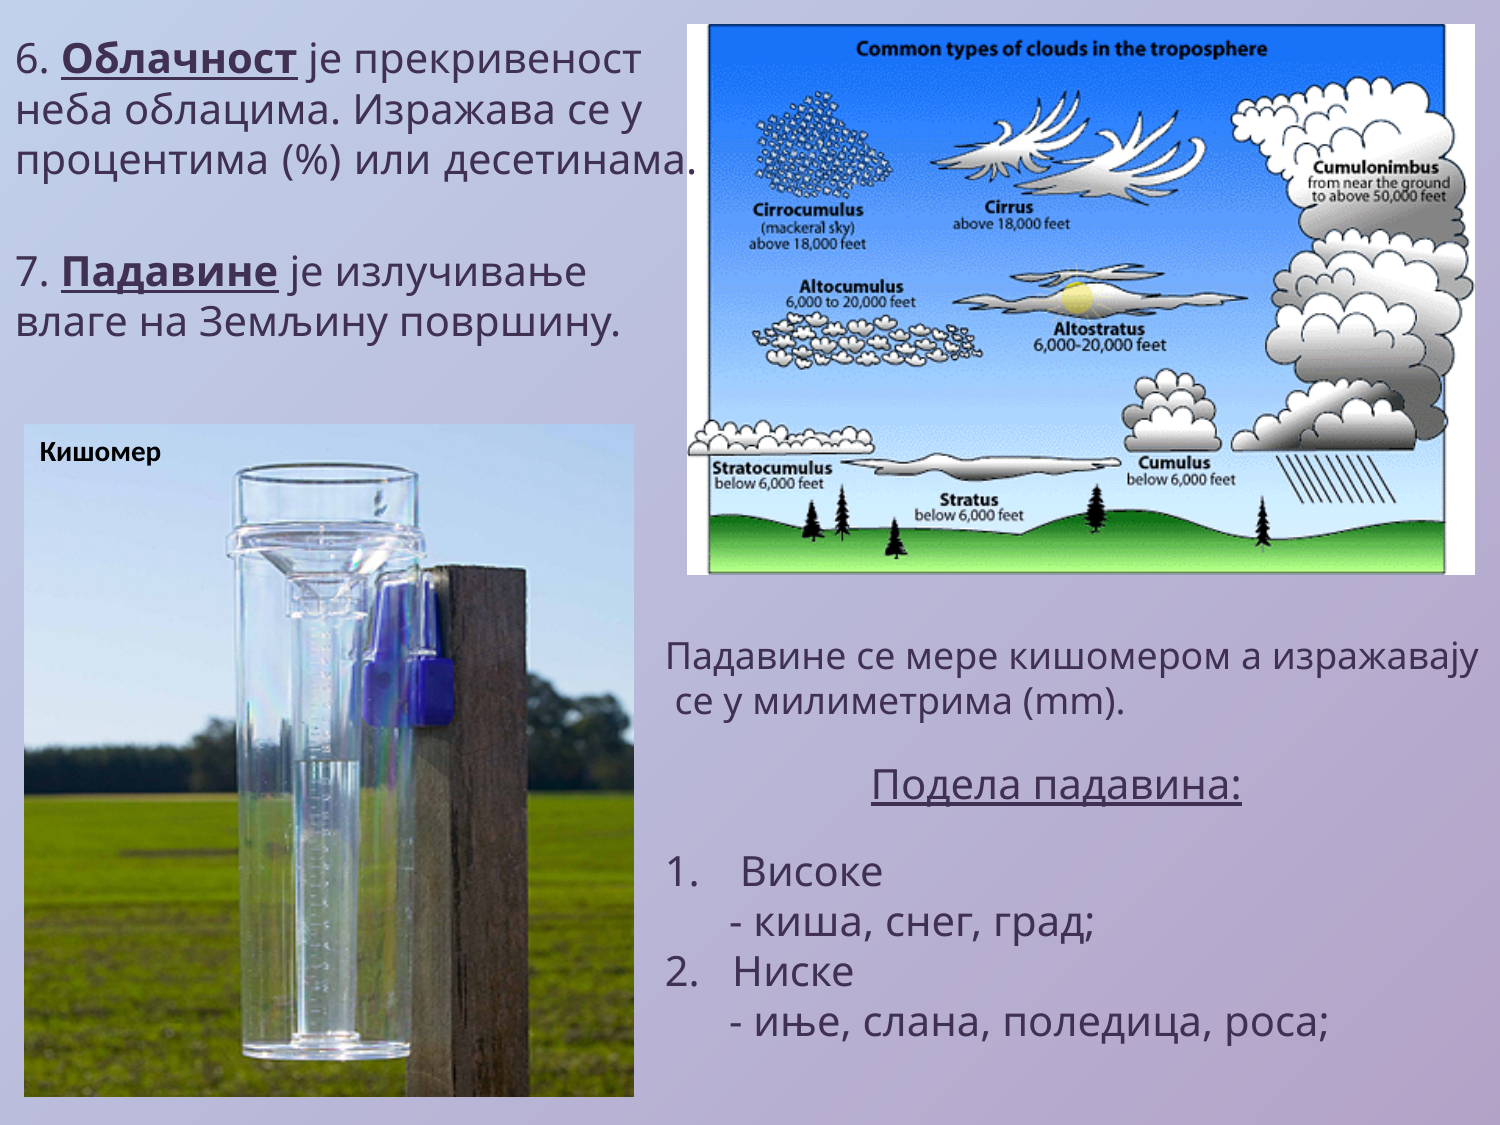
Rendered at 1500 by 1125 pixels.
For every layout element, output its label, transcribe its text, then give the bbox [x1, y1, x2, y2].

text_box Падавине се мере кишомером а изражавају се у милиметрима (mm). [650, 624, 1500, 730]
text_box 6. Облачност је прекривеност неба облацима. Изражава се у процентима (%) или десетинама. [0, 24, 686, 190]
text_box 7. Падавине је излучивање влаге на Земљину површину. [0, 237, 682, 353]
picture [24, 424, 634, 1098]
text_box Високе - киша, снег, град; 2. Ниске - иње, слана, поледица, роса; [649, 837, 1475, 1053]
text_box Подела падавина: [638, 750, 1500, 815]
picture [687, 24, 1476, 576]
